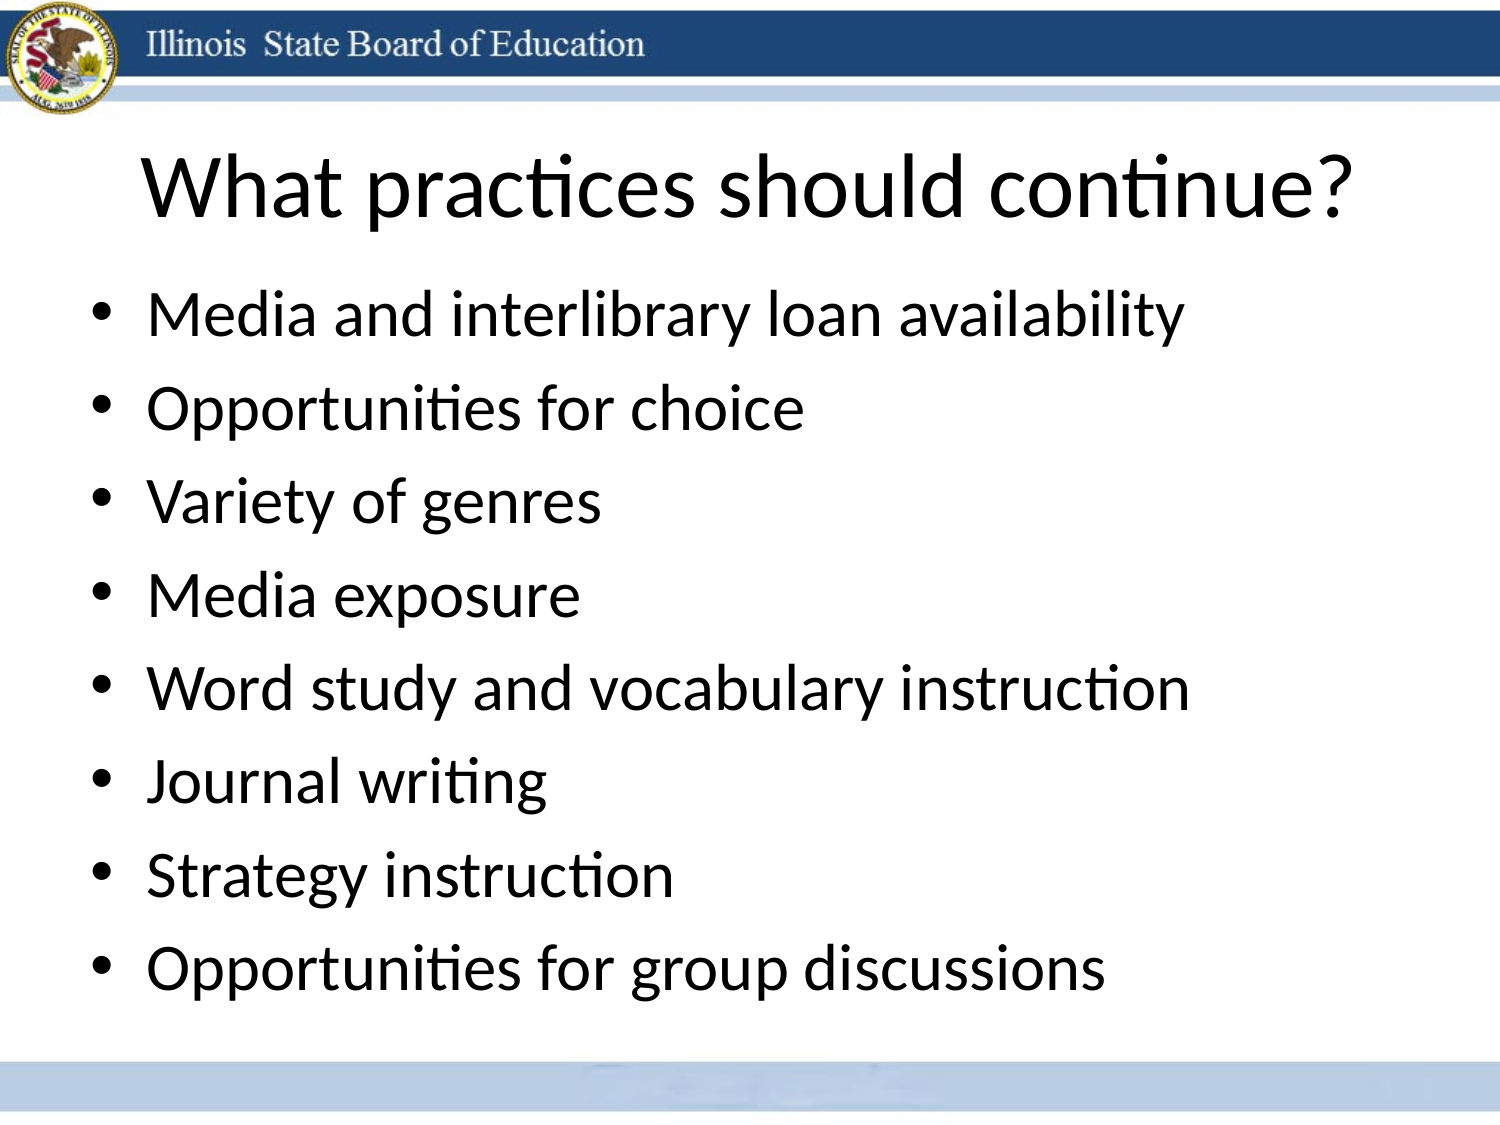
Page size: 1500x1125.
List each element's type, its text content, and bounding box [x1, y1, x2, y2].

title What practices should continue? [75, 87, 1425, 262]
list Media and interlibrary loan availability Opportunities for choice Variety of genres Media exposure Word study and vocabulary instruction Journal writing Strategy instruction Opportunities for group discussions [75, 262, 1425, 1055]
picture [0, 0, 1500, 1125]
